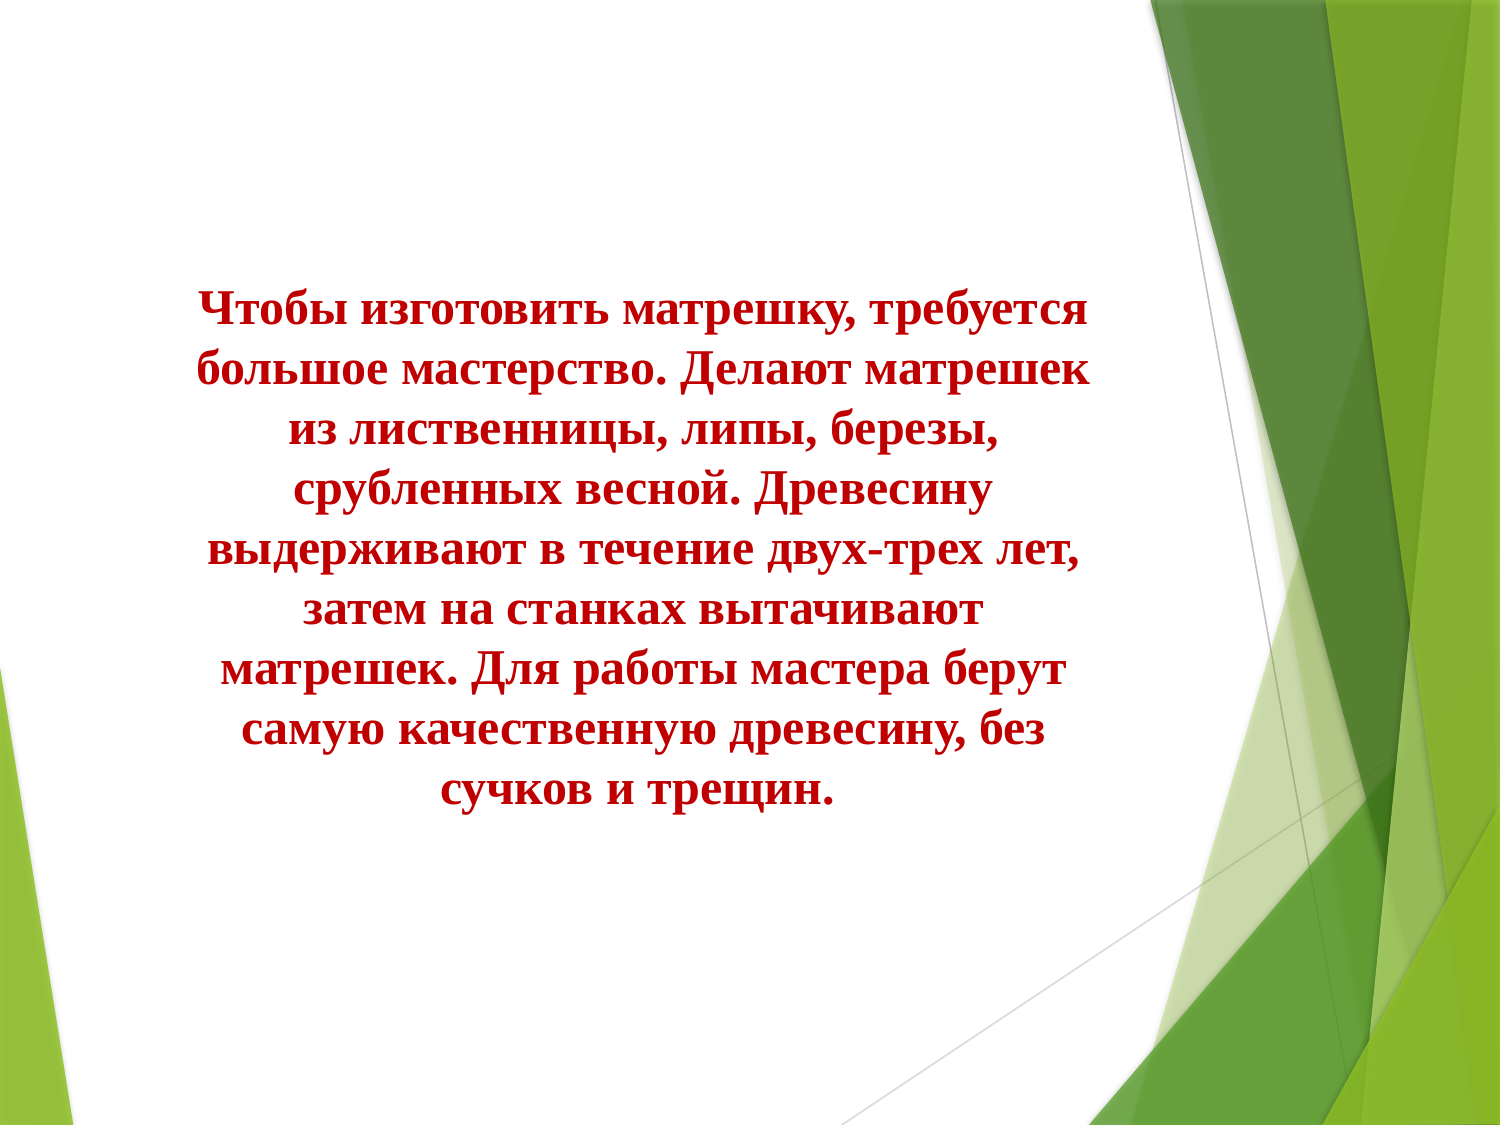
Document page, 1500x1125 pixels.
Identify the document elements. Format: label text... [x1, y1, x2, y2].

text_box Чтобы изготовить матрешку, требуется большое мастерство. Делают матрешек из лиственницы, липы, березы, срубленных весной. Древесину выдерживают в течение двух-трех лет, затем на станках вытачивают матрешек. Для работы мастера берут самую качественную древесину, без сучков и трещин. [171, 267, 1117, 822]
